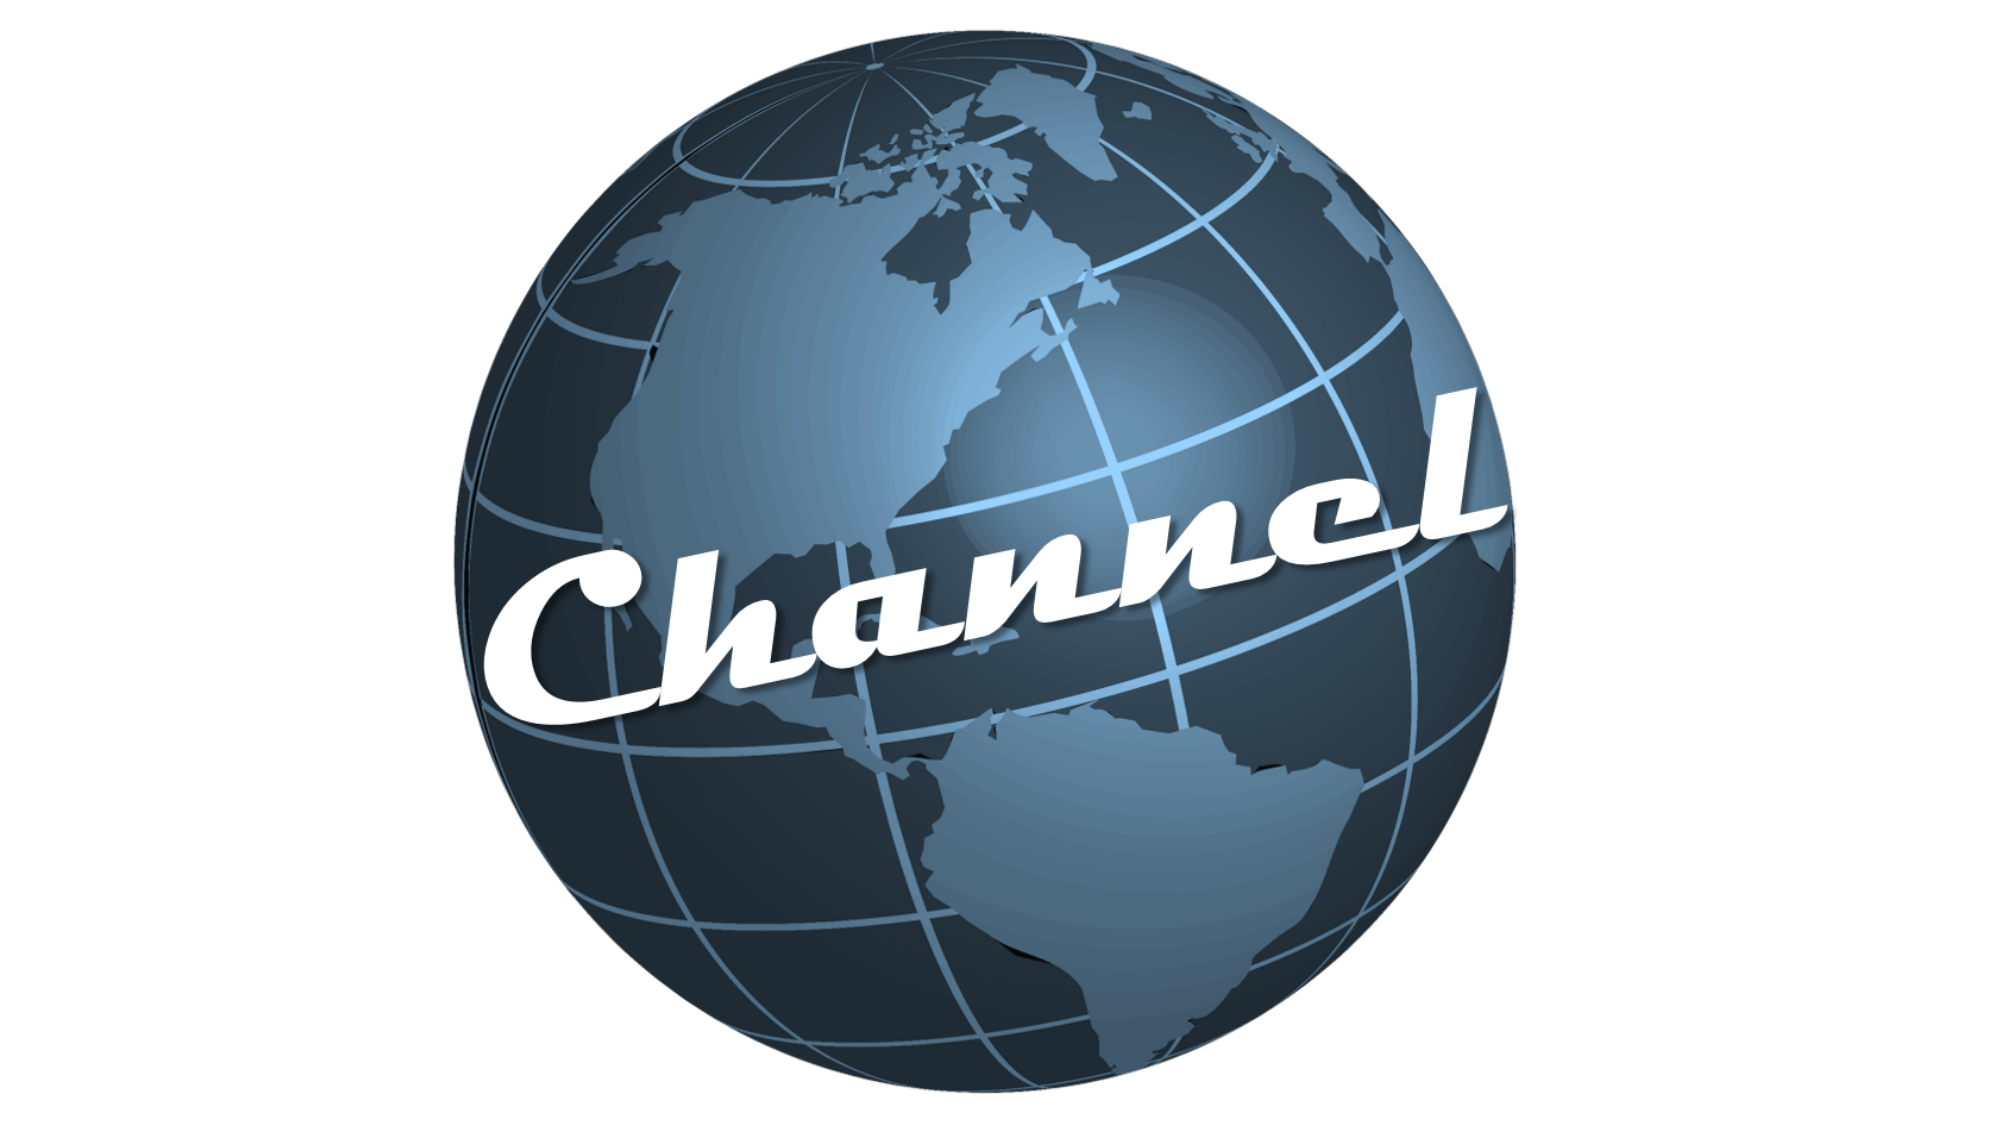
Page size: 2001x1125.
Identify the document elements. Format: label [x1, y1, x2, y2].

picture [287, 0, 1713, 1125]
